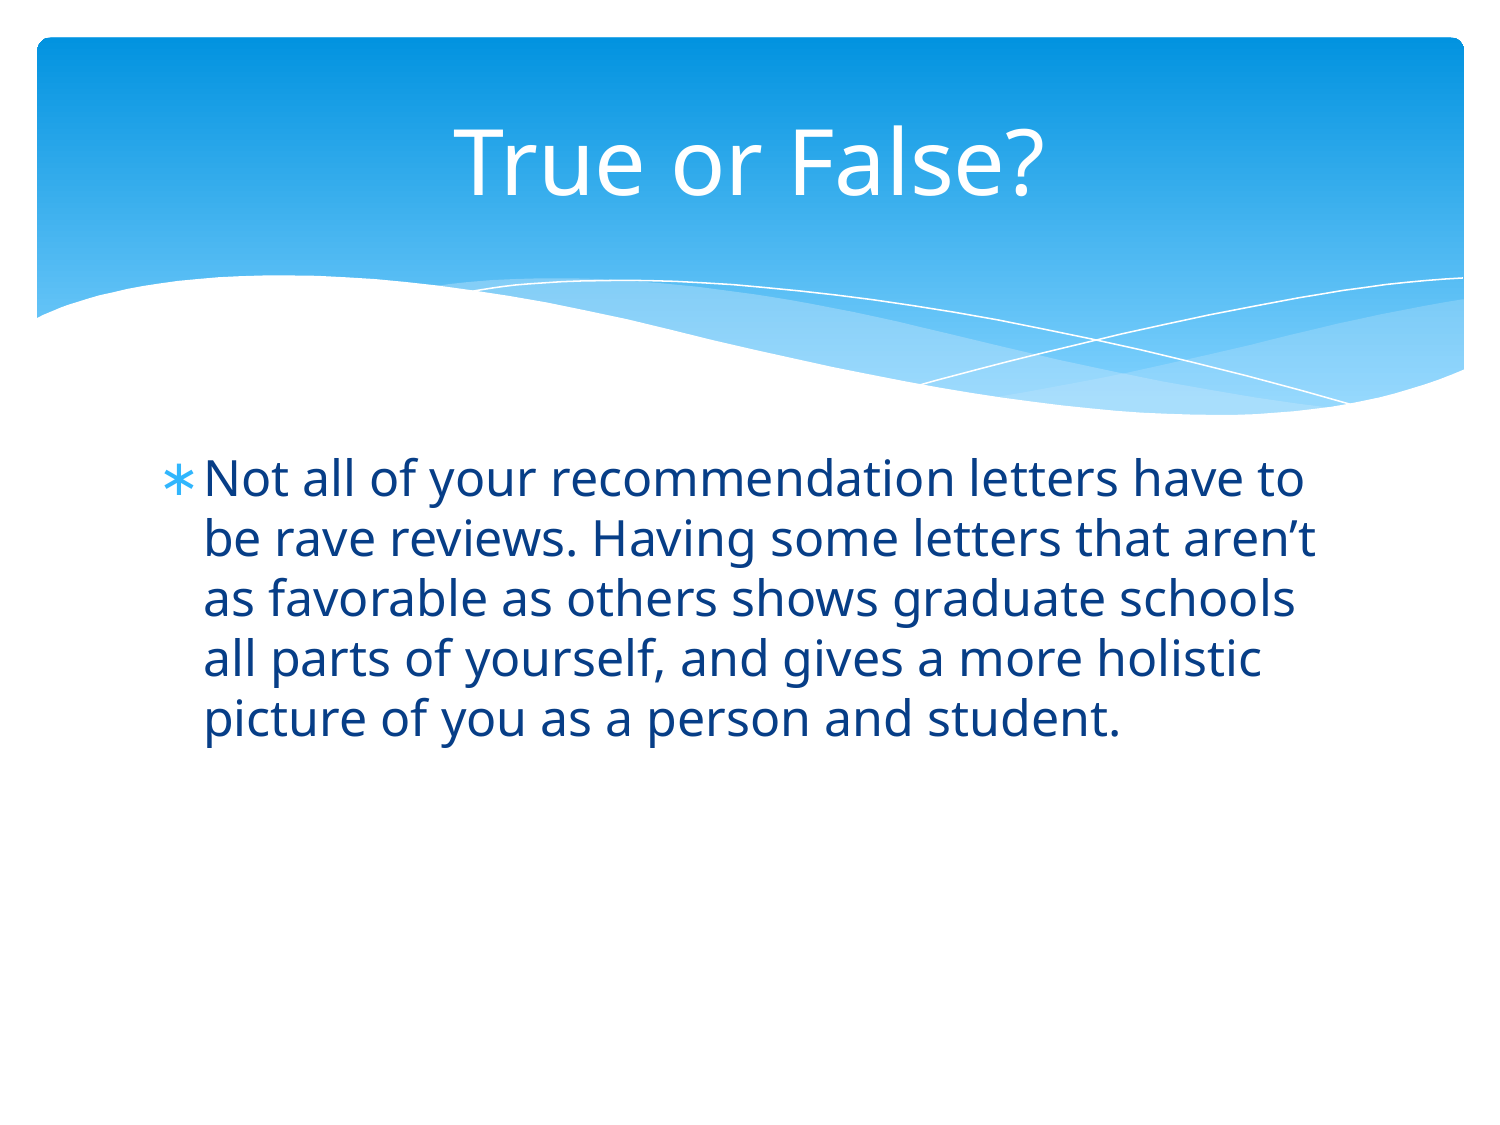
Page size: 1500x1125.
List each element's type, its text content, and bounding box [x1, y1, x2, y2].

list Not all of your recommendation letters have to be rave reviews. Having some letters that aren’t as favorable as others shows graduate schools all parts of yourself, and gives a more holistic picture of you as a person and student. [143, 438, 1359, 1005]
title True or False? [75, 55, 1425, 261]
